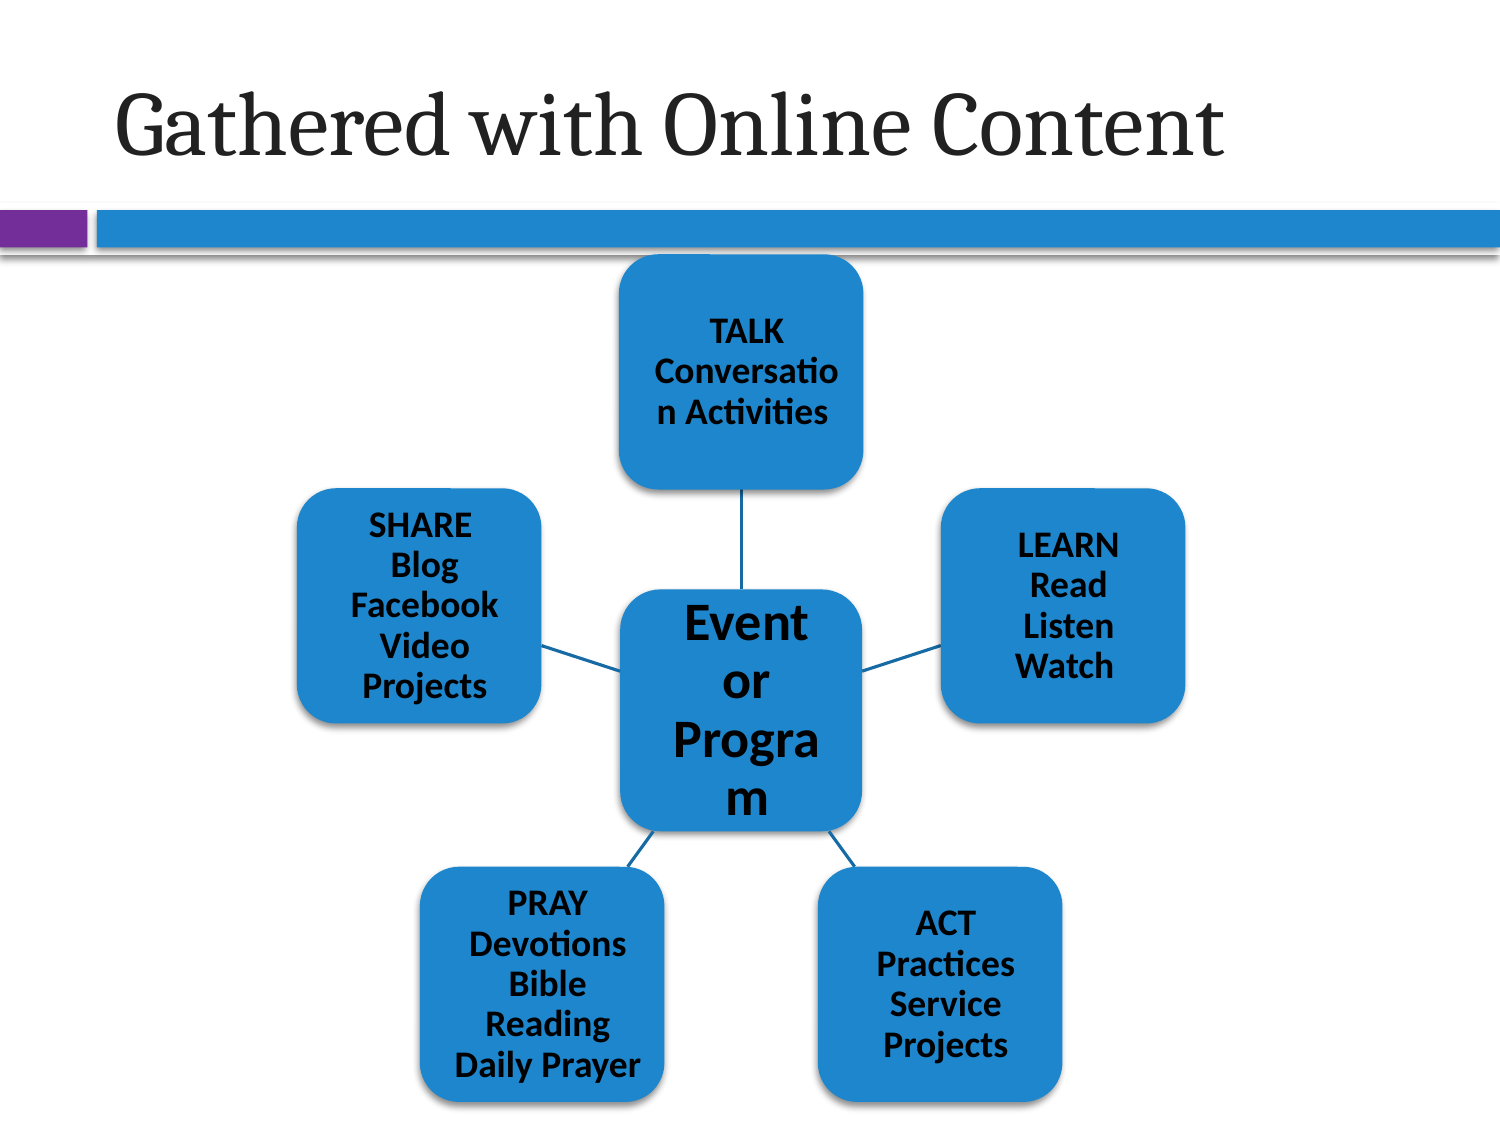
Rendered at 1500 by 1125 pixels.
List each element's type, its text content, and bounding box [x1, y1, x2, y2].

title Gathered with Online Content [100, 37, 1438, 200]
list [181, 274, 1301, 1082]
